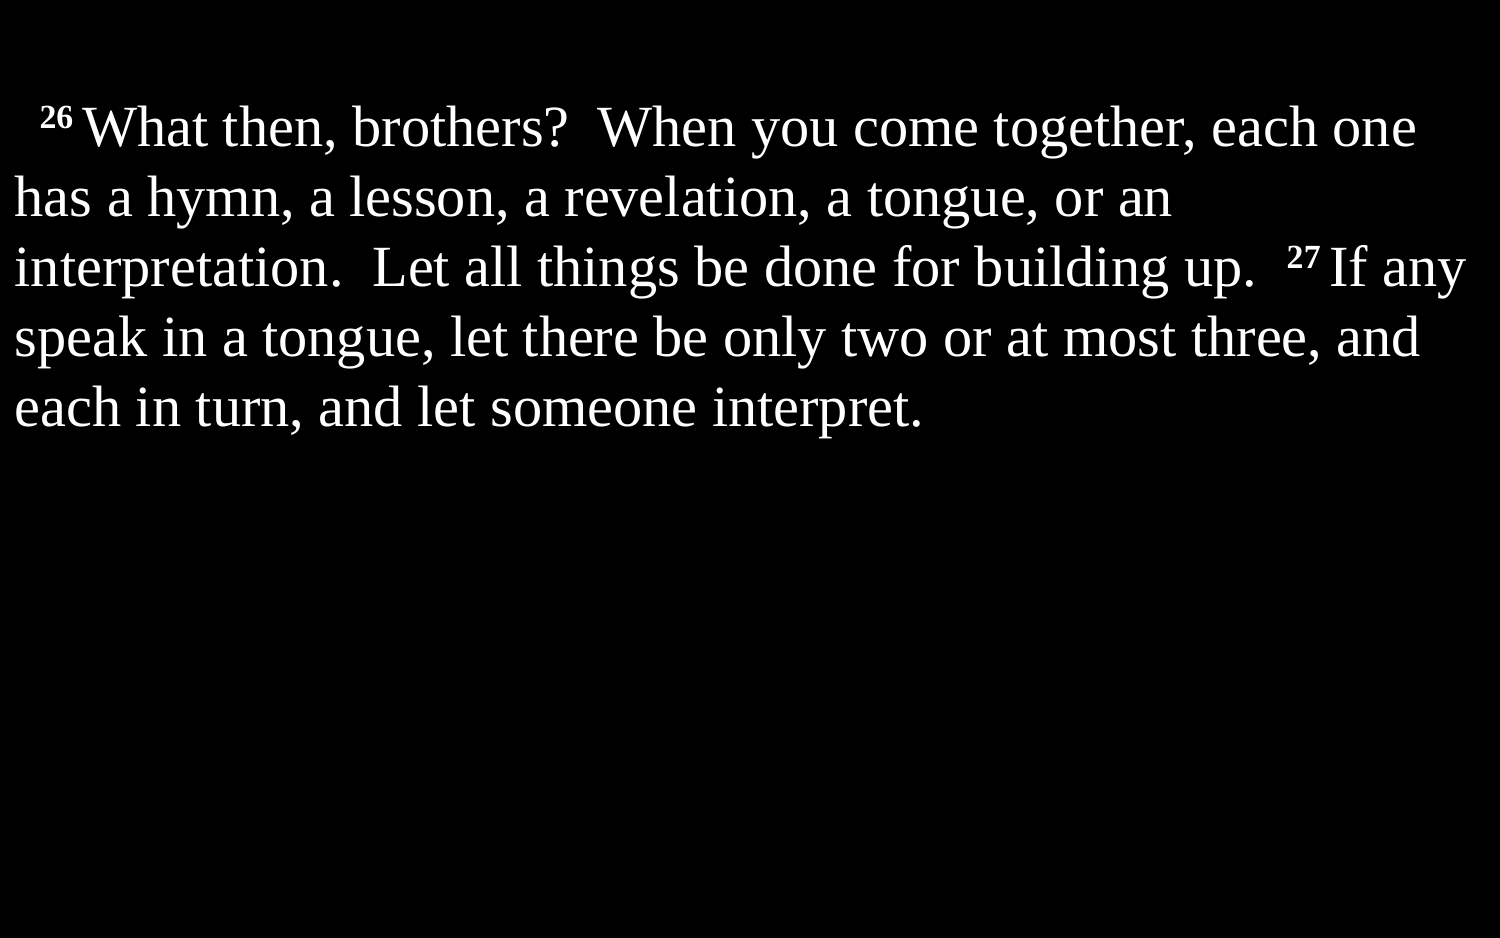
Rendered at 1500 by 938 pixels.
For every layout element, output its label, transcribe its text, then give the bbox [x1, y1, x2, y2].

text_box 26 What then, brothers? When you come together, each one has a hymn, a lesson, a revelation, a tongue, or an interpretation. Let all things be done for building up. 27 If any speak in a tongue, let there be only two or at most three, and each in turn, and let someone interpret. [0, 0, 1500, 446]
